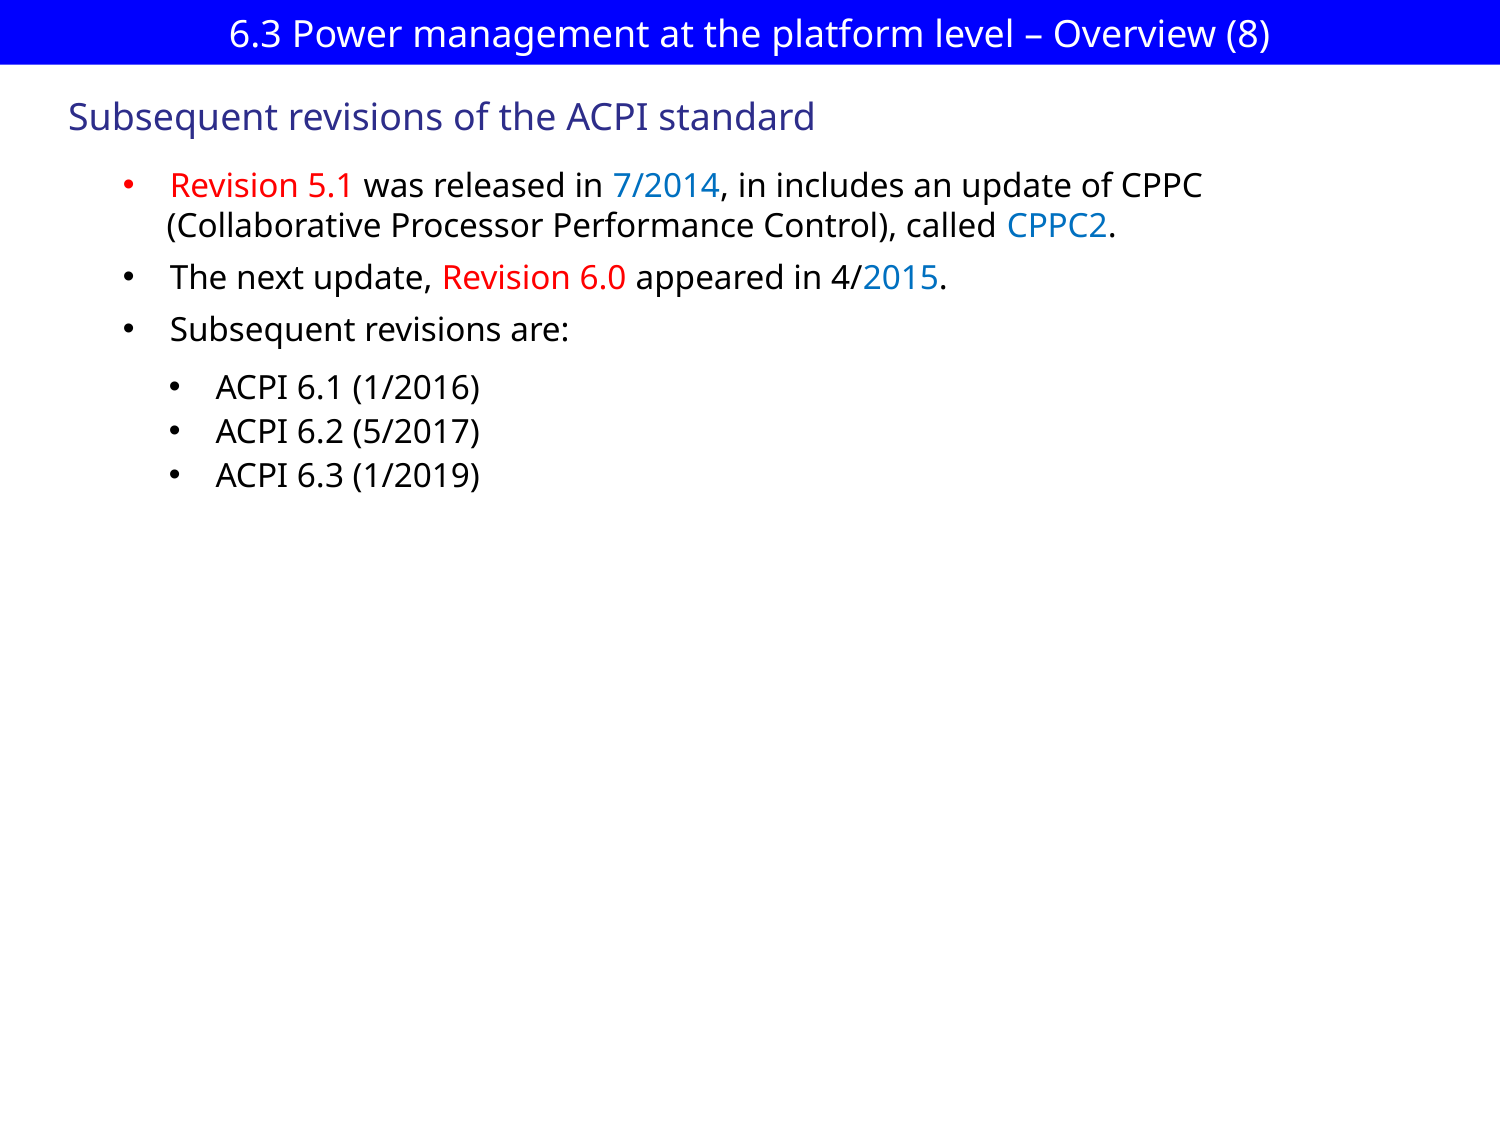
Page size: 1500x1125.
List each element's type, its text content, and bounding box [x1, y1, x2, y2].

title 6.3 Power management at the platform level – Overview (8) [0, 0, 1500, 65]
text_box Subsequent revisions of the ACPI standard [53, 85, 832, 146]
text_box ACPI 6.1 (1/2016) ACPI 6.2 (5/2017) ACPI 6.3 (1/2019) [154, 358, 496, 502]
text_box Revision 5.1 was released in 7/2014, in includes an update of CPPC (Collaborative Processor Performance Control), called CPPC2. The next update, Revision 6.0 appeared in 4/2015. Subsequent revisions are: [108, 156, 1219, 356]
